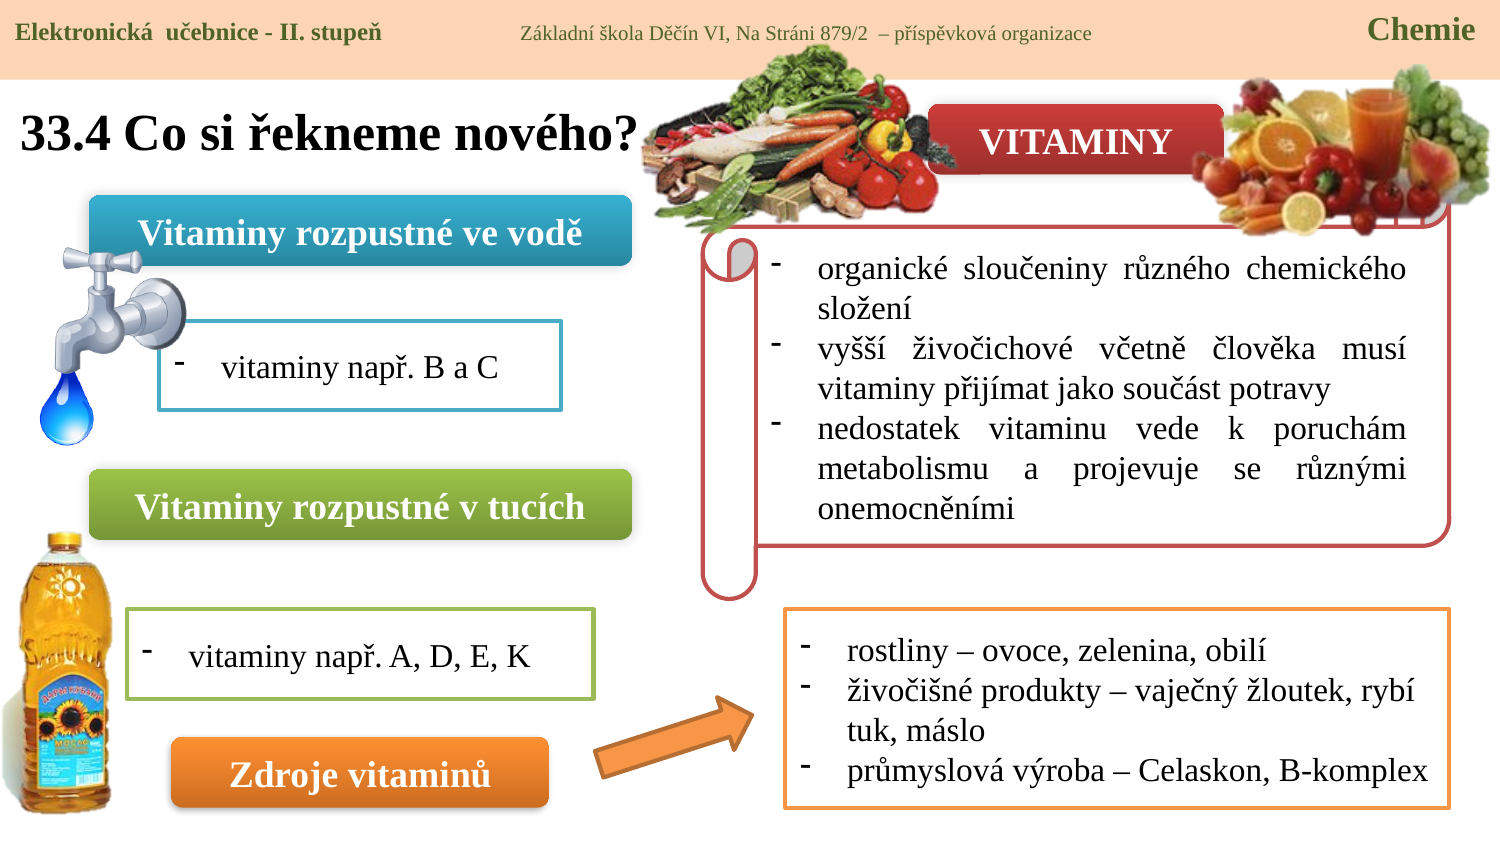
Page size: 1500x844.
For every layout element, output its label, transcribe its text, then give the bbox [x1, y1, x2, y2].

text_box Elektronická učebnice - II. stupeň Základní škola Děčín VI, Na Stráni 879/2 – příspěvková organizace Chemie [0, 0, 1500, 80]
text_box Vitaminy rozpustné ve vodě [88, 195, 631, 267]
title 33.4 Co si řekneme nového? [4, 80, 631, 179]
text_box rostliny – ovoce, zelenina, obilí živočišné produkty – vaječný žloutek, rybí tuk, máslo průmyslová výroba – Celaskon, B-komplex [783, 607, 1451, 810]
text_box vitaminy např. A, D, E, K [194, 607, 596, 701]
picture [1185, 63, 1500, 251]
text_box organické sloučeniny různého chemického složení vyšší živočichové včetně člověka musí vitaminy přijímat jako součást potravy nedostatek vitaminu vede k poruchám metabolismu a projevuje se různými onemocněními [700, 224, 1452, 602]
text_box [592, 695, 755, 780]
picture [636, 21, 962, 257]
text_box vitaminy např. B a C [193, 319, 563, 412]
text_box VITAMINY [967, 103, 1180, 175]
text_box Vitaminy rozpustné v tucích [191, 469, 632, 540]
picture [0, 468, 190, 844]
picture [0, 245, 190, 448]
text_box Zdroje vitaminů [194, 736, 550, 808]
